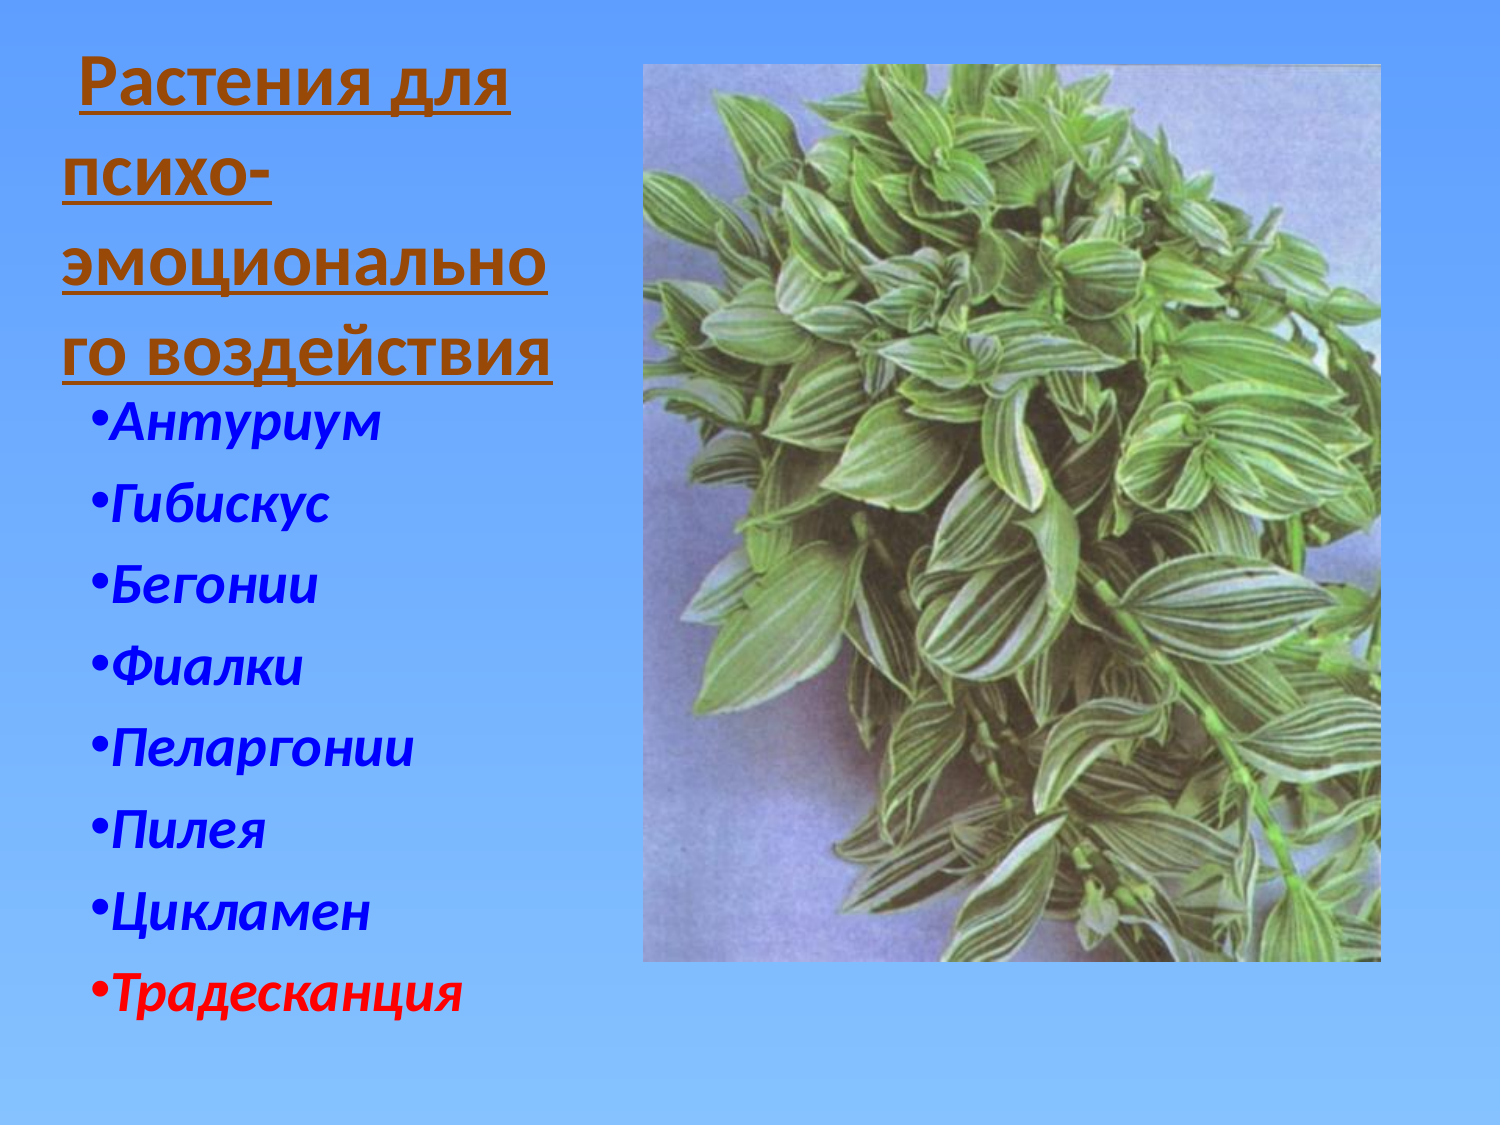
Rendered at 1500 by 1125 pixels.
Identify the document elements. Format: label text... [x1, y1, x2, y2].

list Антуриум Гибискус Бегонии Фиалки Пеларгонии Пилея Цикламен Традесканция [75, 375, 569, 1090]
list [642, 64, 1381, 962]
title Растения для психо-эмоционального воздействия [46, 93, 569, 399]
